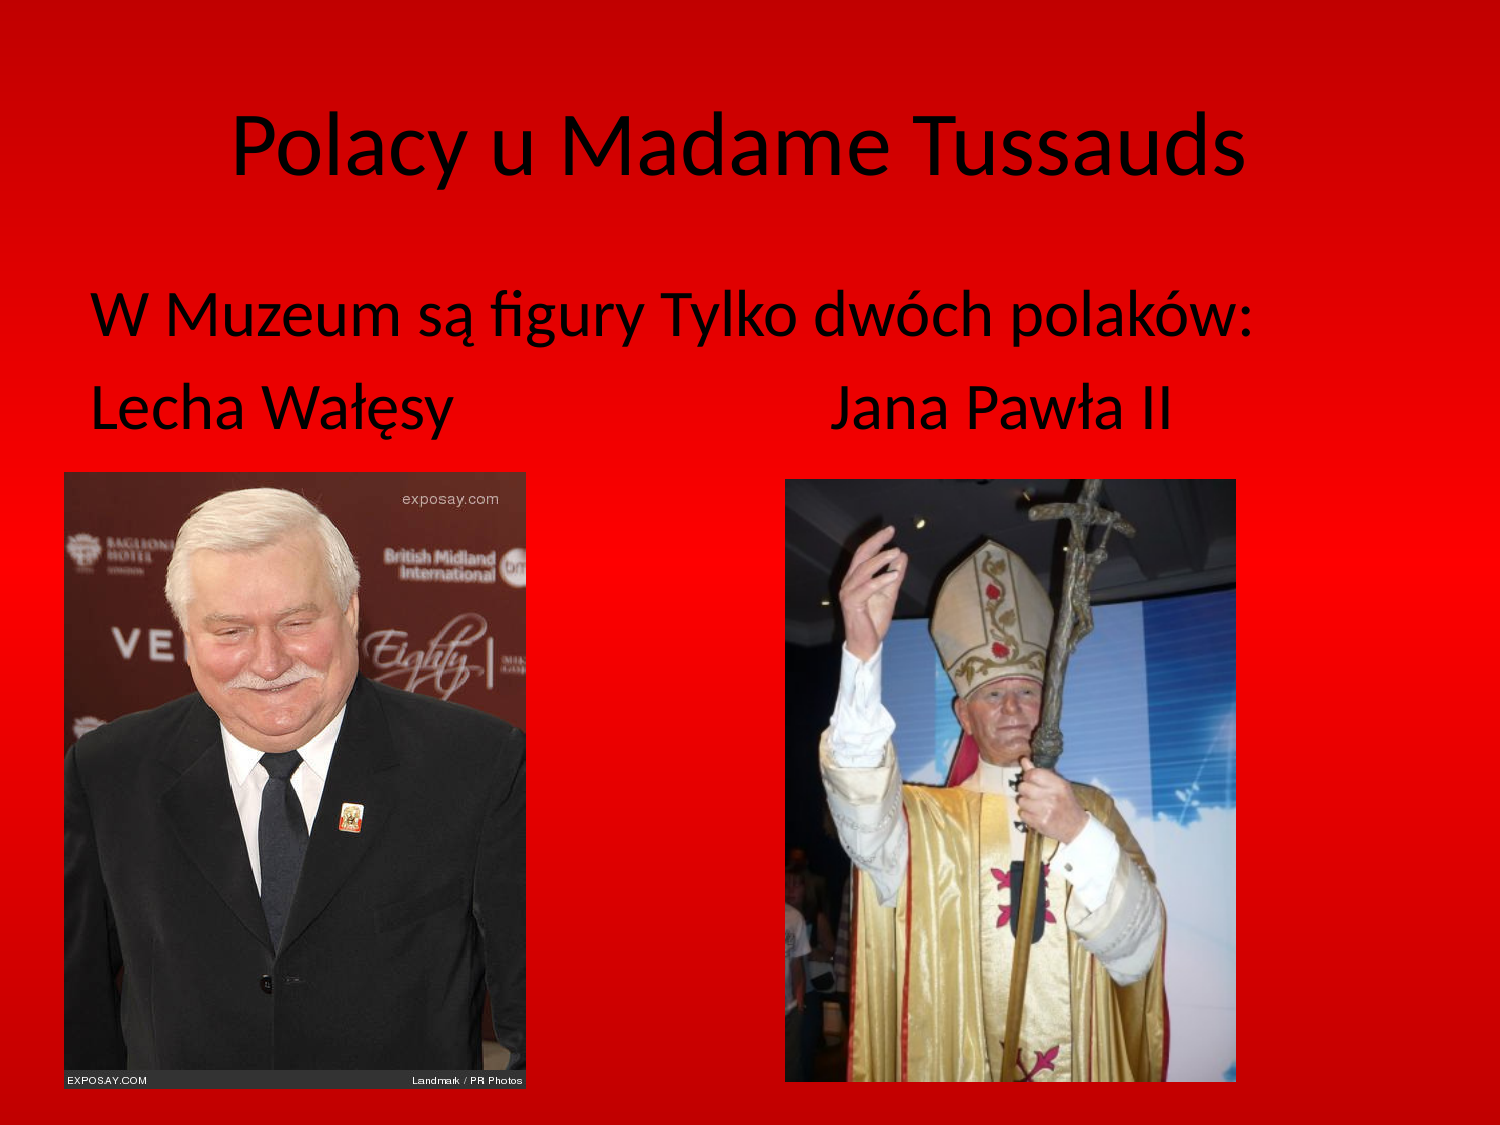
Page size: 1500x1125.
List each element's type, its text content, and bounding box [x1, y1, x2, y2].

picture [785, 479, 1237, 1082]
title Polacy u Madame Tussauds [75, 45, 1425, 233]
list W Muzeum są figury Tylko dwóch polaków: Lecha Wałęsy Jana Pawła II [75, 262, 1425, 1005]
picture [64, 472, 526, 1089]
